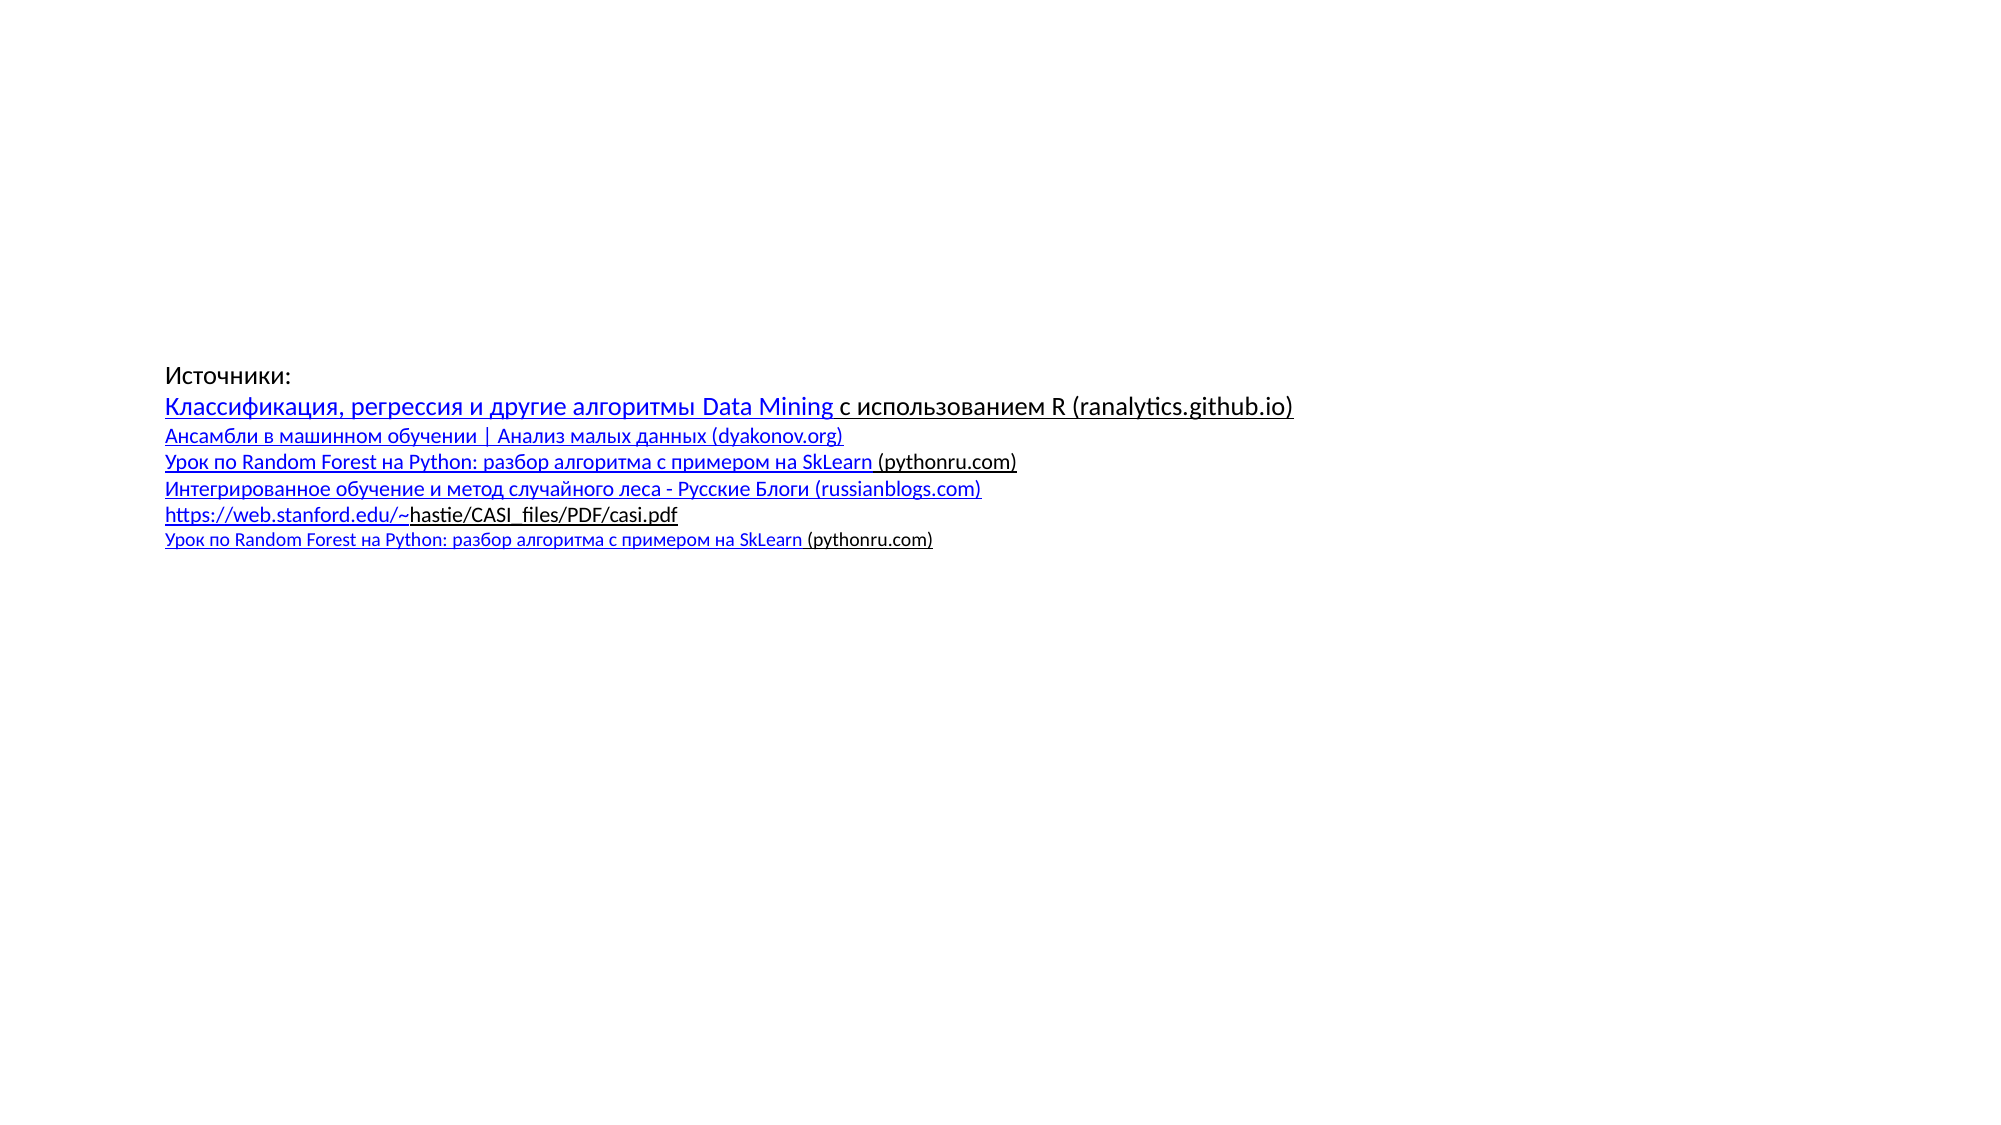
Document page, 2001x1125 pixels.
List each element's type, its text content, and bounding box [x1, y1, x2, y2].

title Источники: Классификация, регрессия и другие алгоритмы Data Mining с использованием R (ranalytics.github.io) Ансамбли в машинном обучении | Анализ малых данных (dyakonov.org) Урок по Random Forest на Python: разбор алгоритма с примером на SkLearn (pythonru.com) Интегрированное обучение и метод случайного леса - Русские Блоги (russianblogs.com) https://web.stanford.edu/~hastie/CASI_files/PDF/casi.pdf Урок по Random Forest на Python: разбор алгоритма с примером на SkLearn (pythonru.com) [150, 349, 1850, 591]
